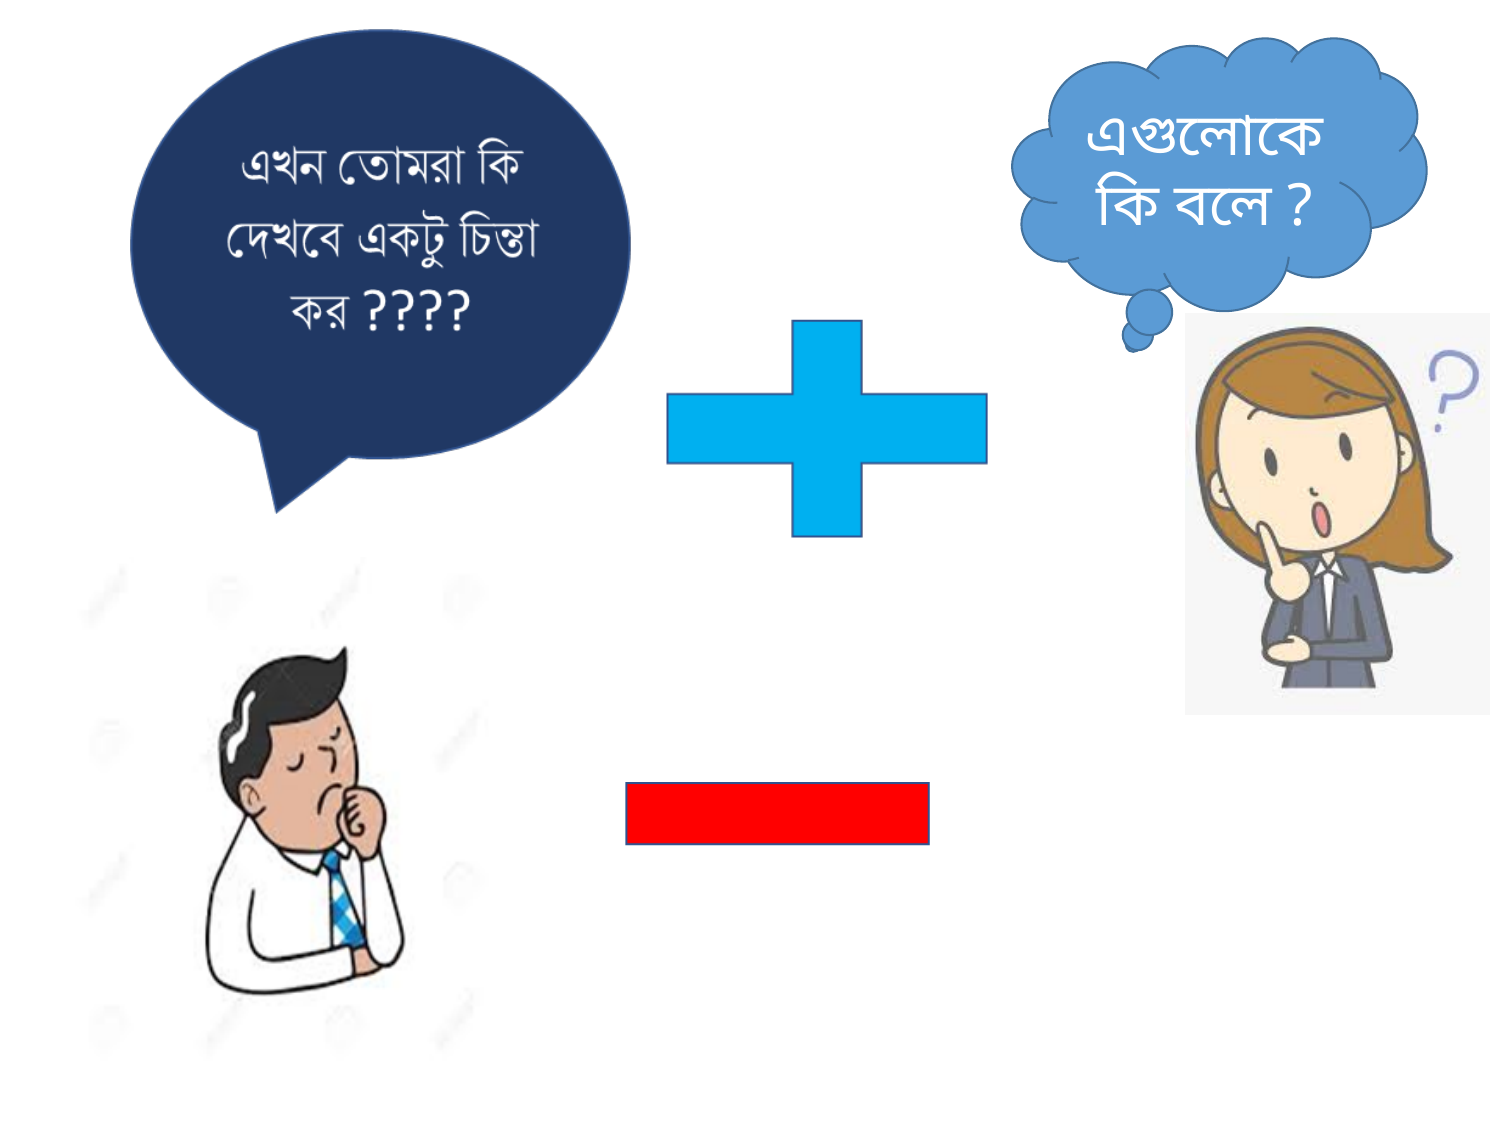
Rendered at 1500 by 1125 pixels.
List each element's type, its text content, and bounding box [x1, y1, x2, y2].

picture [74, 556, 490, 1062]
picture [129, 28, 632, 514]
text_box এগুলোকে কি বলে ? [1011, 37, 1428, 353]
picture [1185, 313, 1490, 716]
picture [666, 319, 988, 538]
picture [625, 781, 930, 846]
